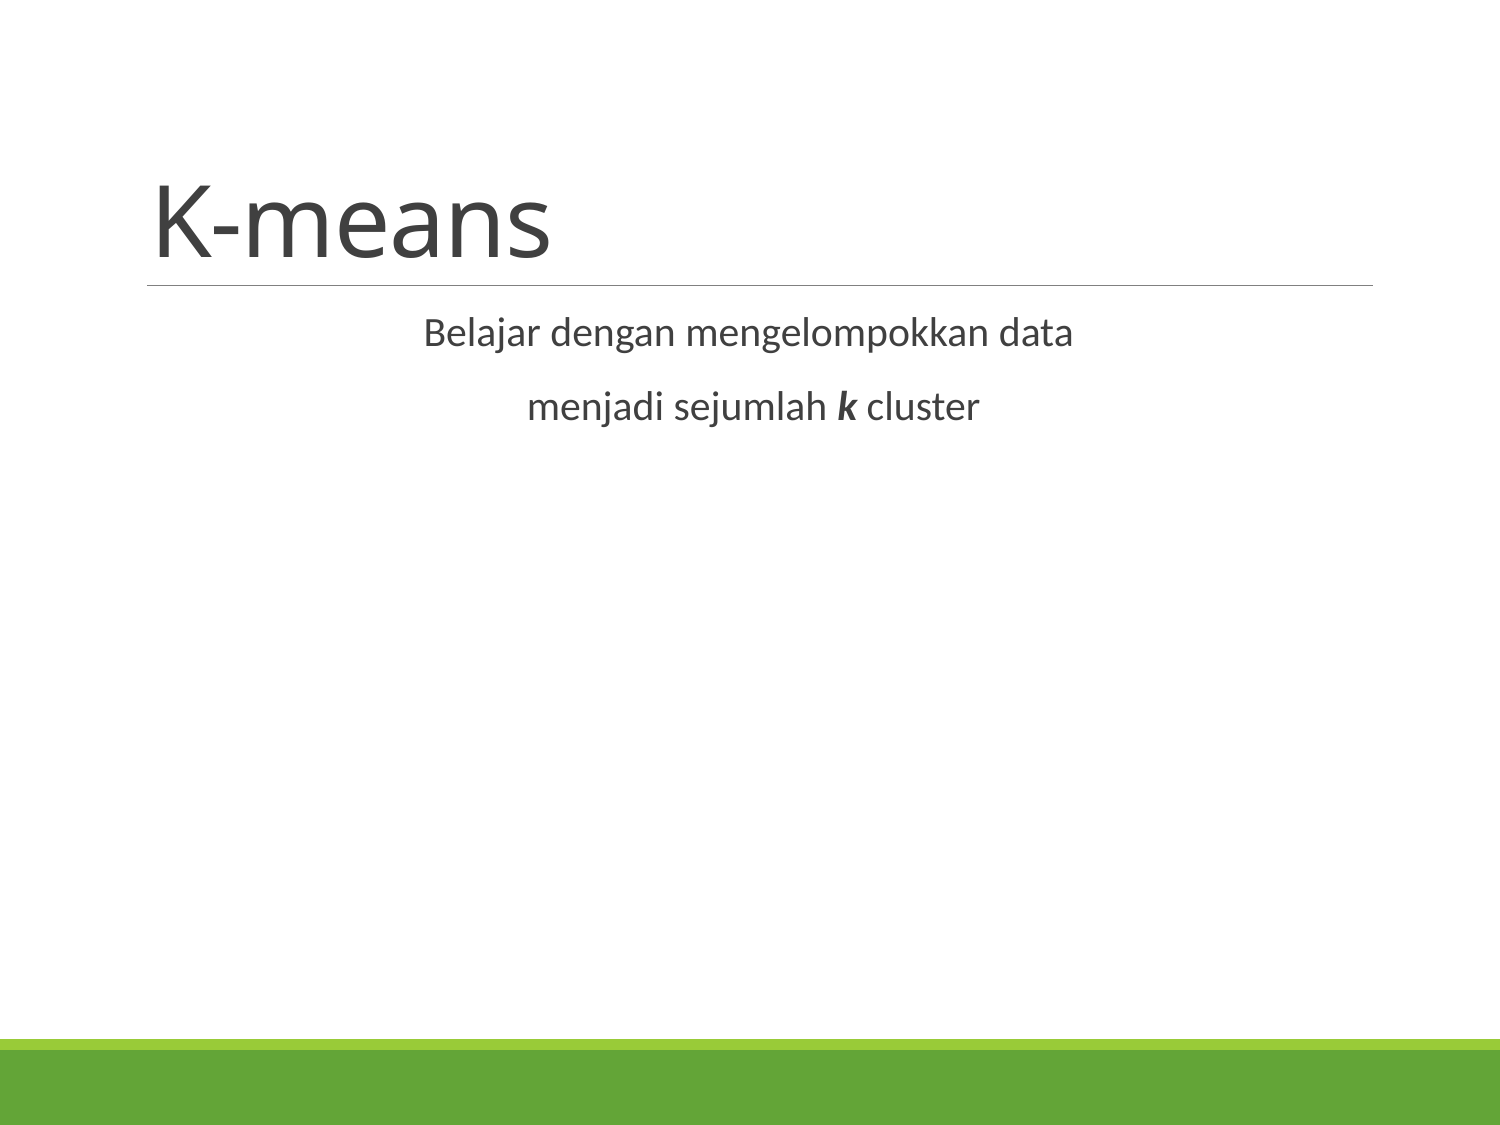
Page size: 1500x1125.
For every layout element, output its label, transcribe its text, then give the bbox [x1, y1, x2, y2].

title K-means [135, 47, 1373, 285]
list Belajar dengan mengelompokkan data menjadi sejumlah k cluster [135, 302, 1373, 963]
